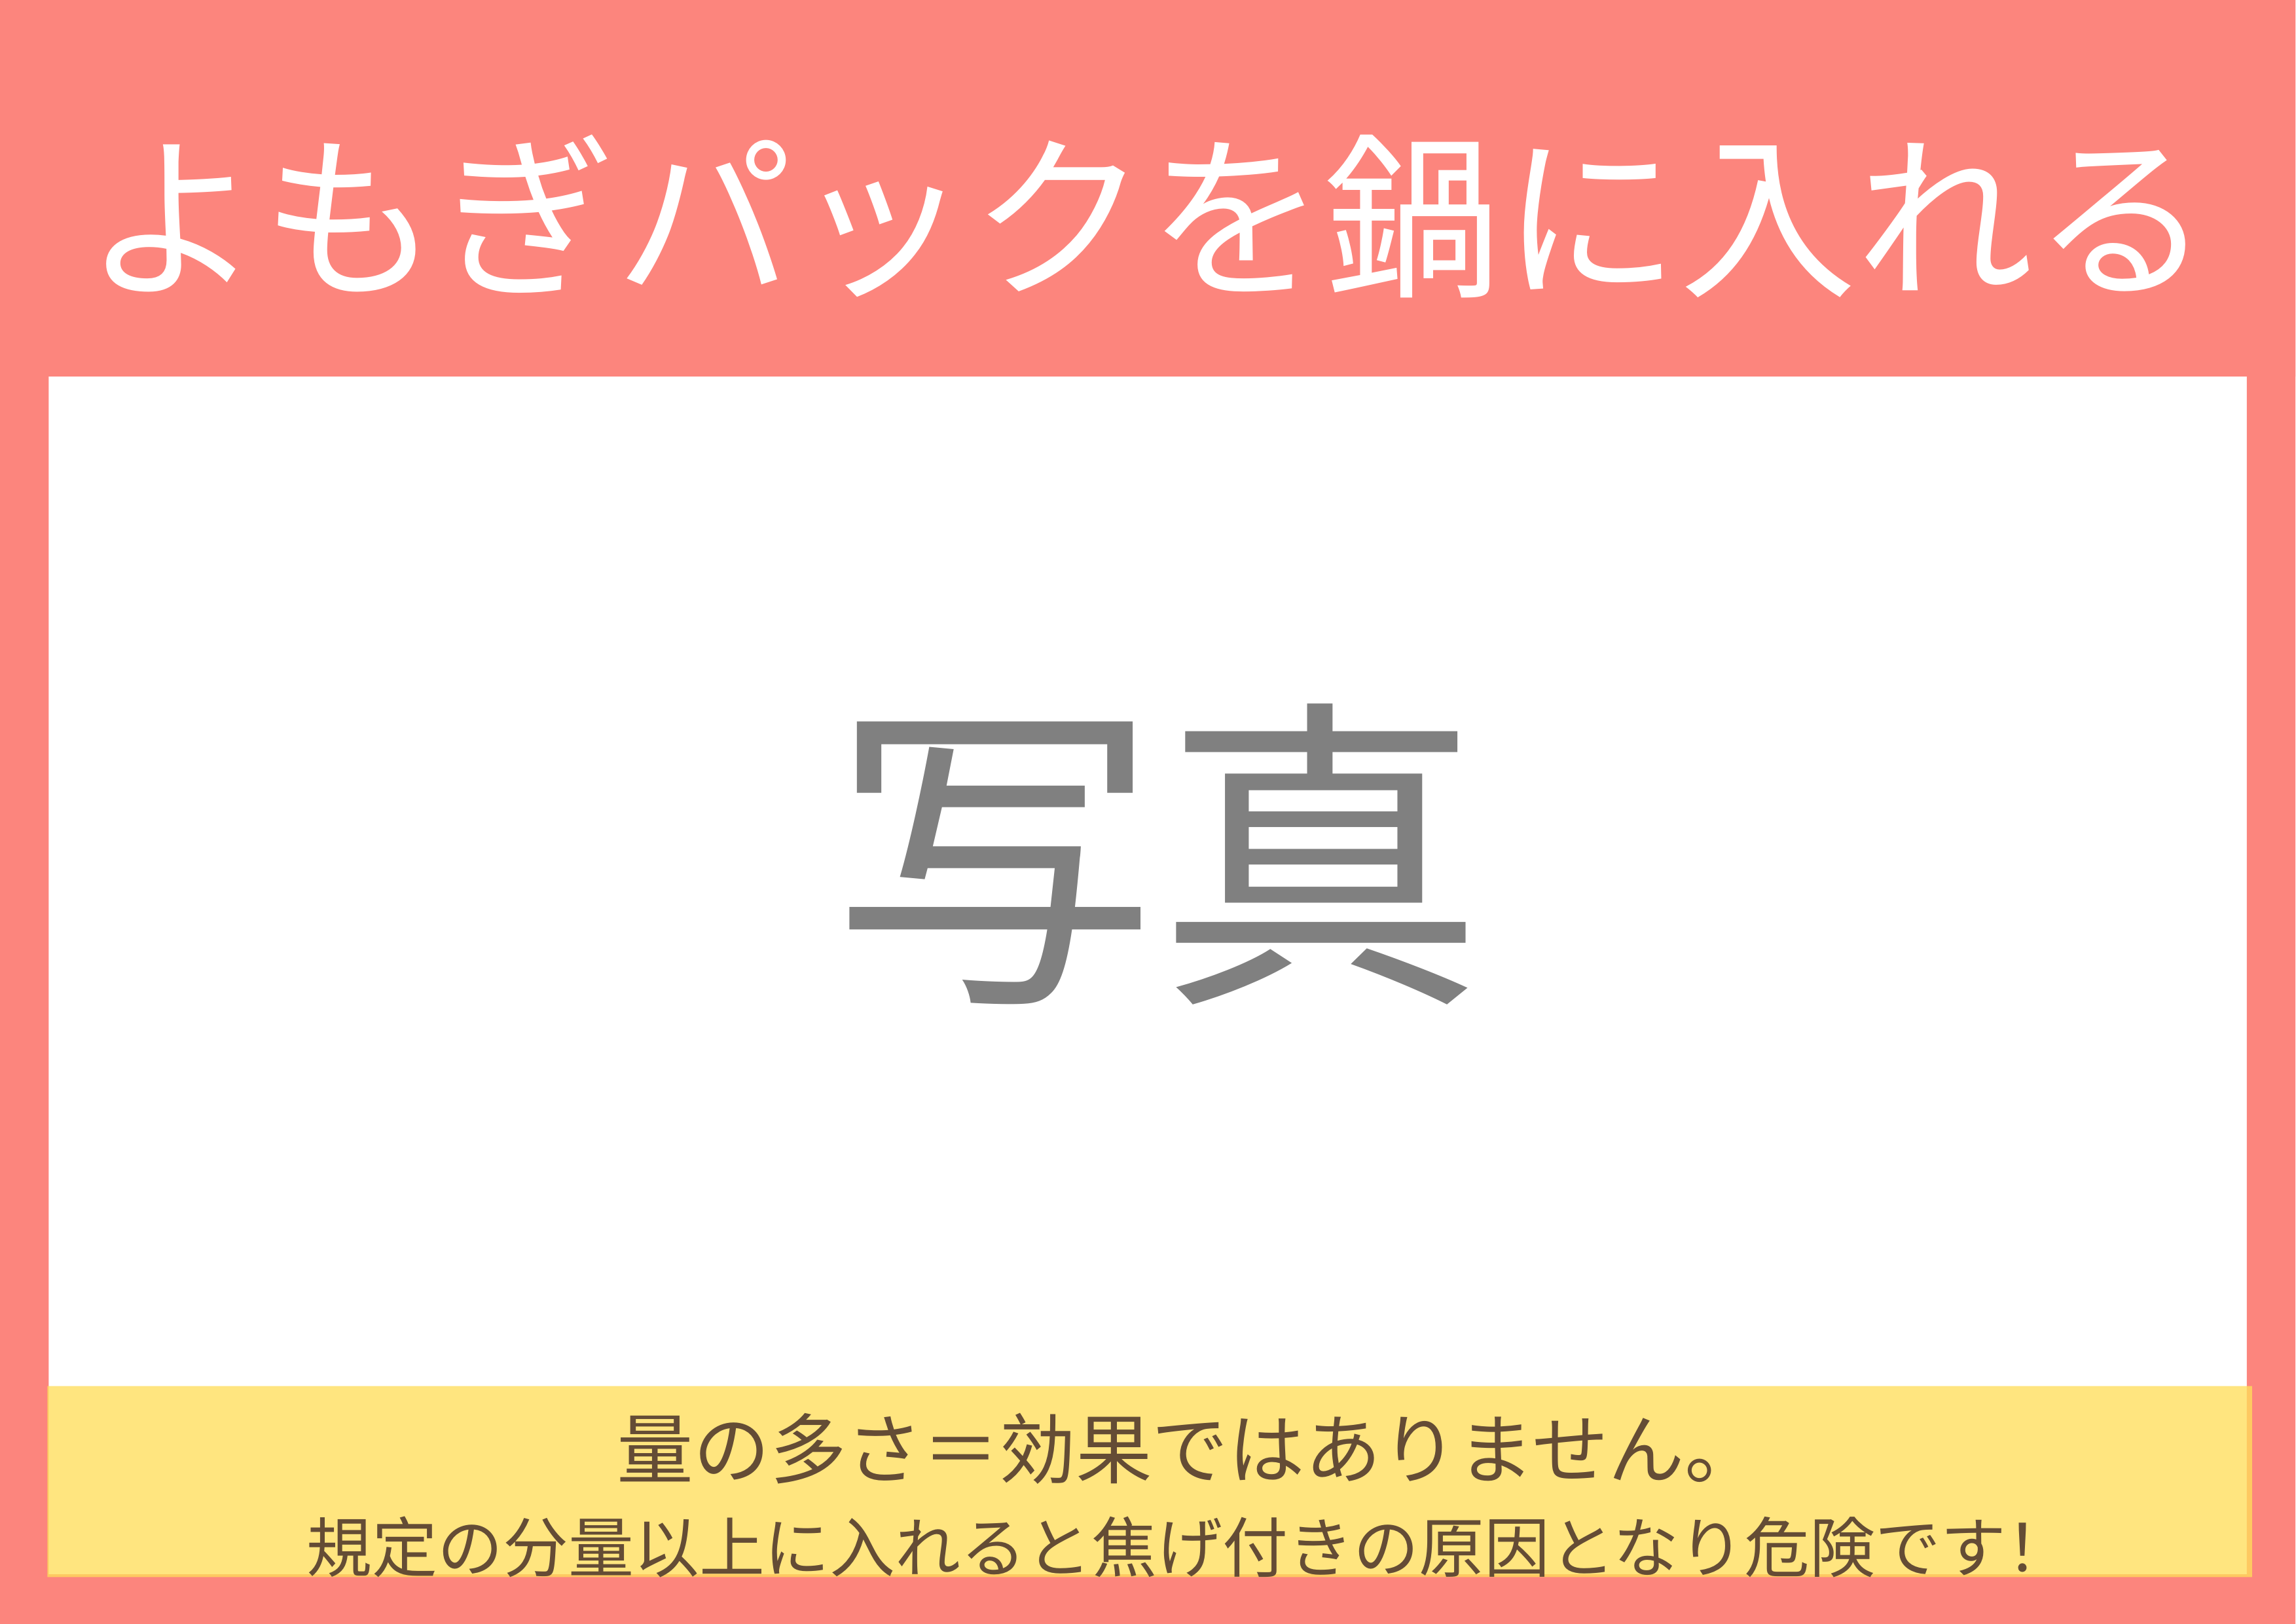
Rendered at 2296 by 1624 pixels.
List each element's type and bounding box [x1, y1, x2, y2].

text_box [47, 1386, 2253, 1578]
text_box [0, 0, 2296, 377]
text_box [0, 384, 2296, 1624]
